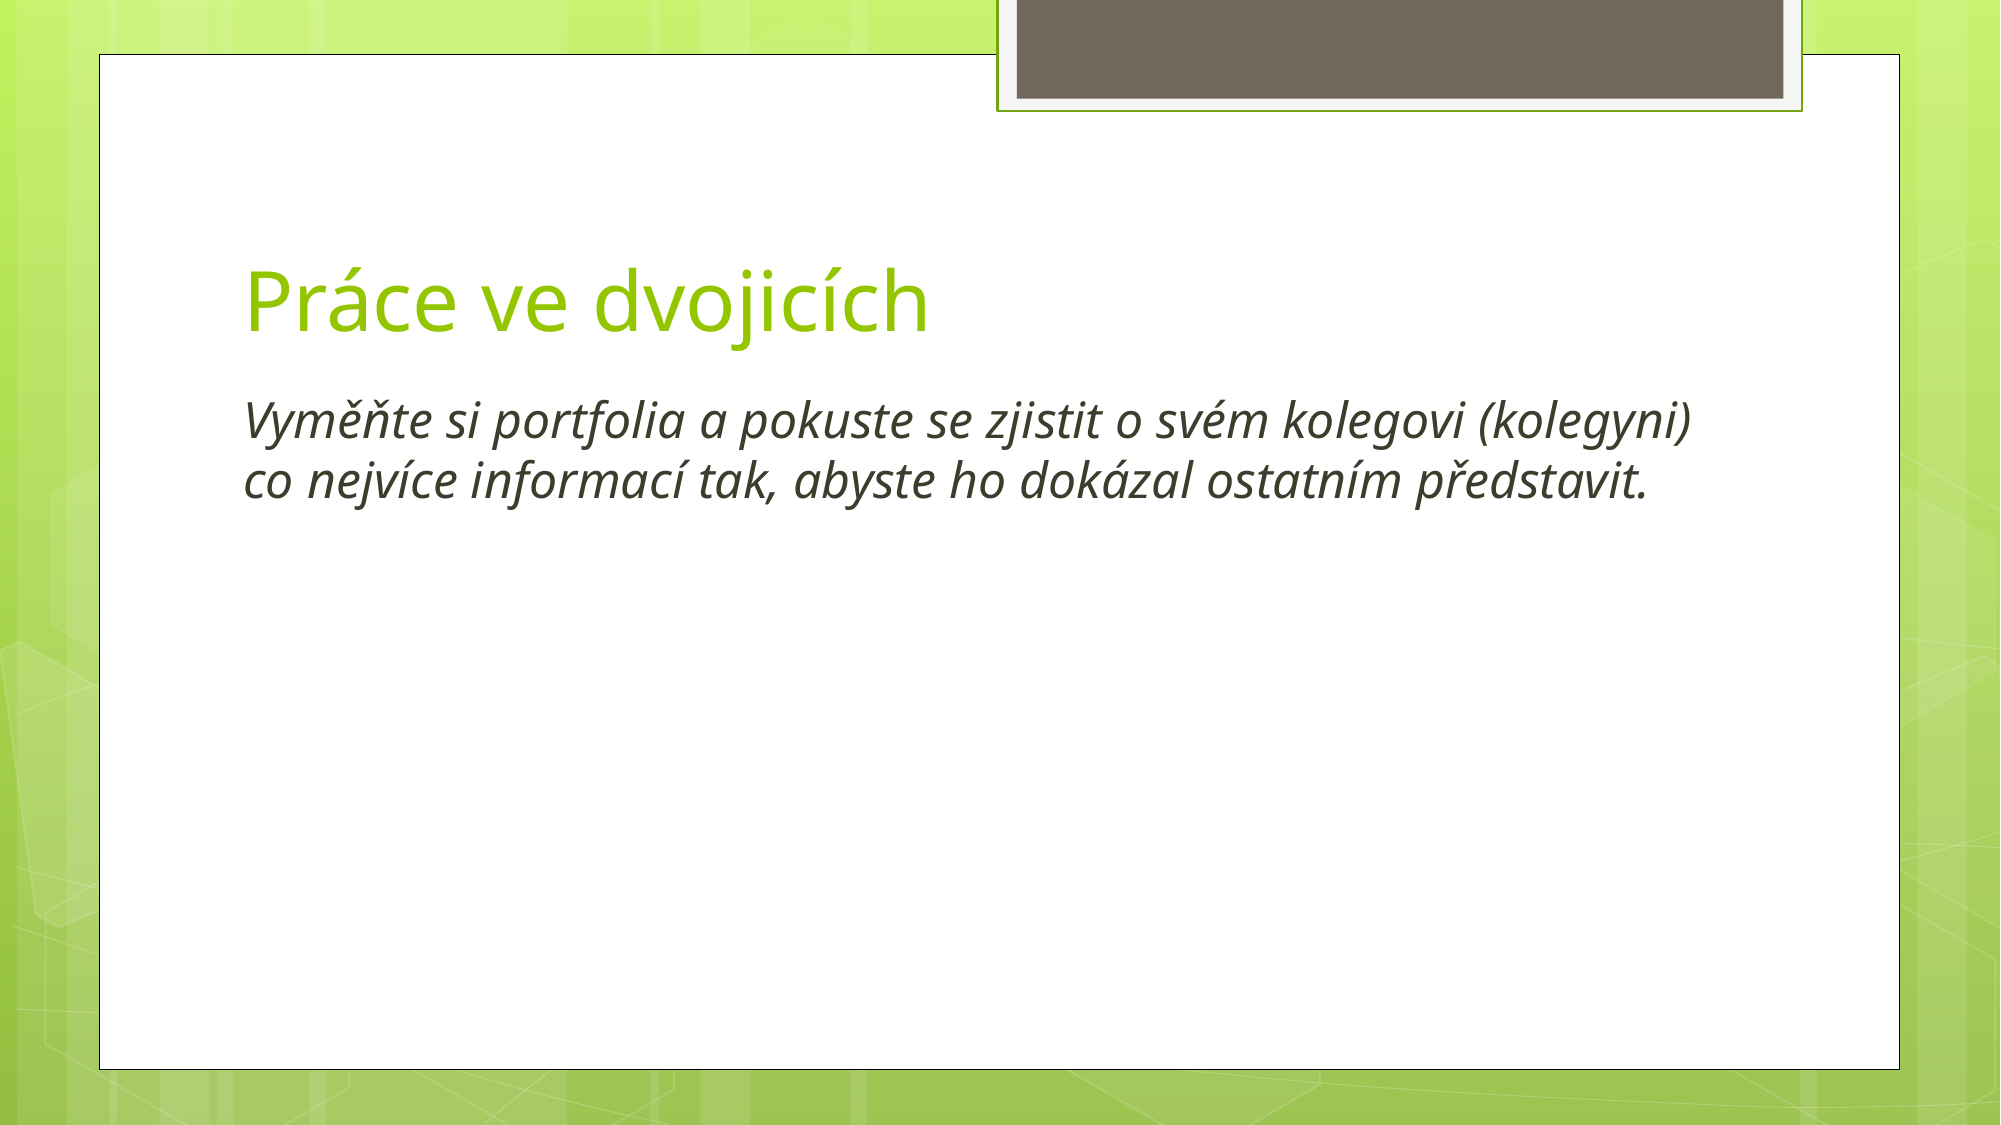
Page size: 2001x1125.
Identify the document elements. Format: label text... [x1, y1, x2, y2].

list Vyměňte si portfolia a pokuste se zjistit o svém kolegovi (kolegyni) co nejvíce informací tak, abyste ho dokázal ostatním představit. [228, 381, 1711, 957]
title Práce ve dvojicích [228, 168, 1765, 357]
